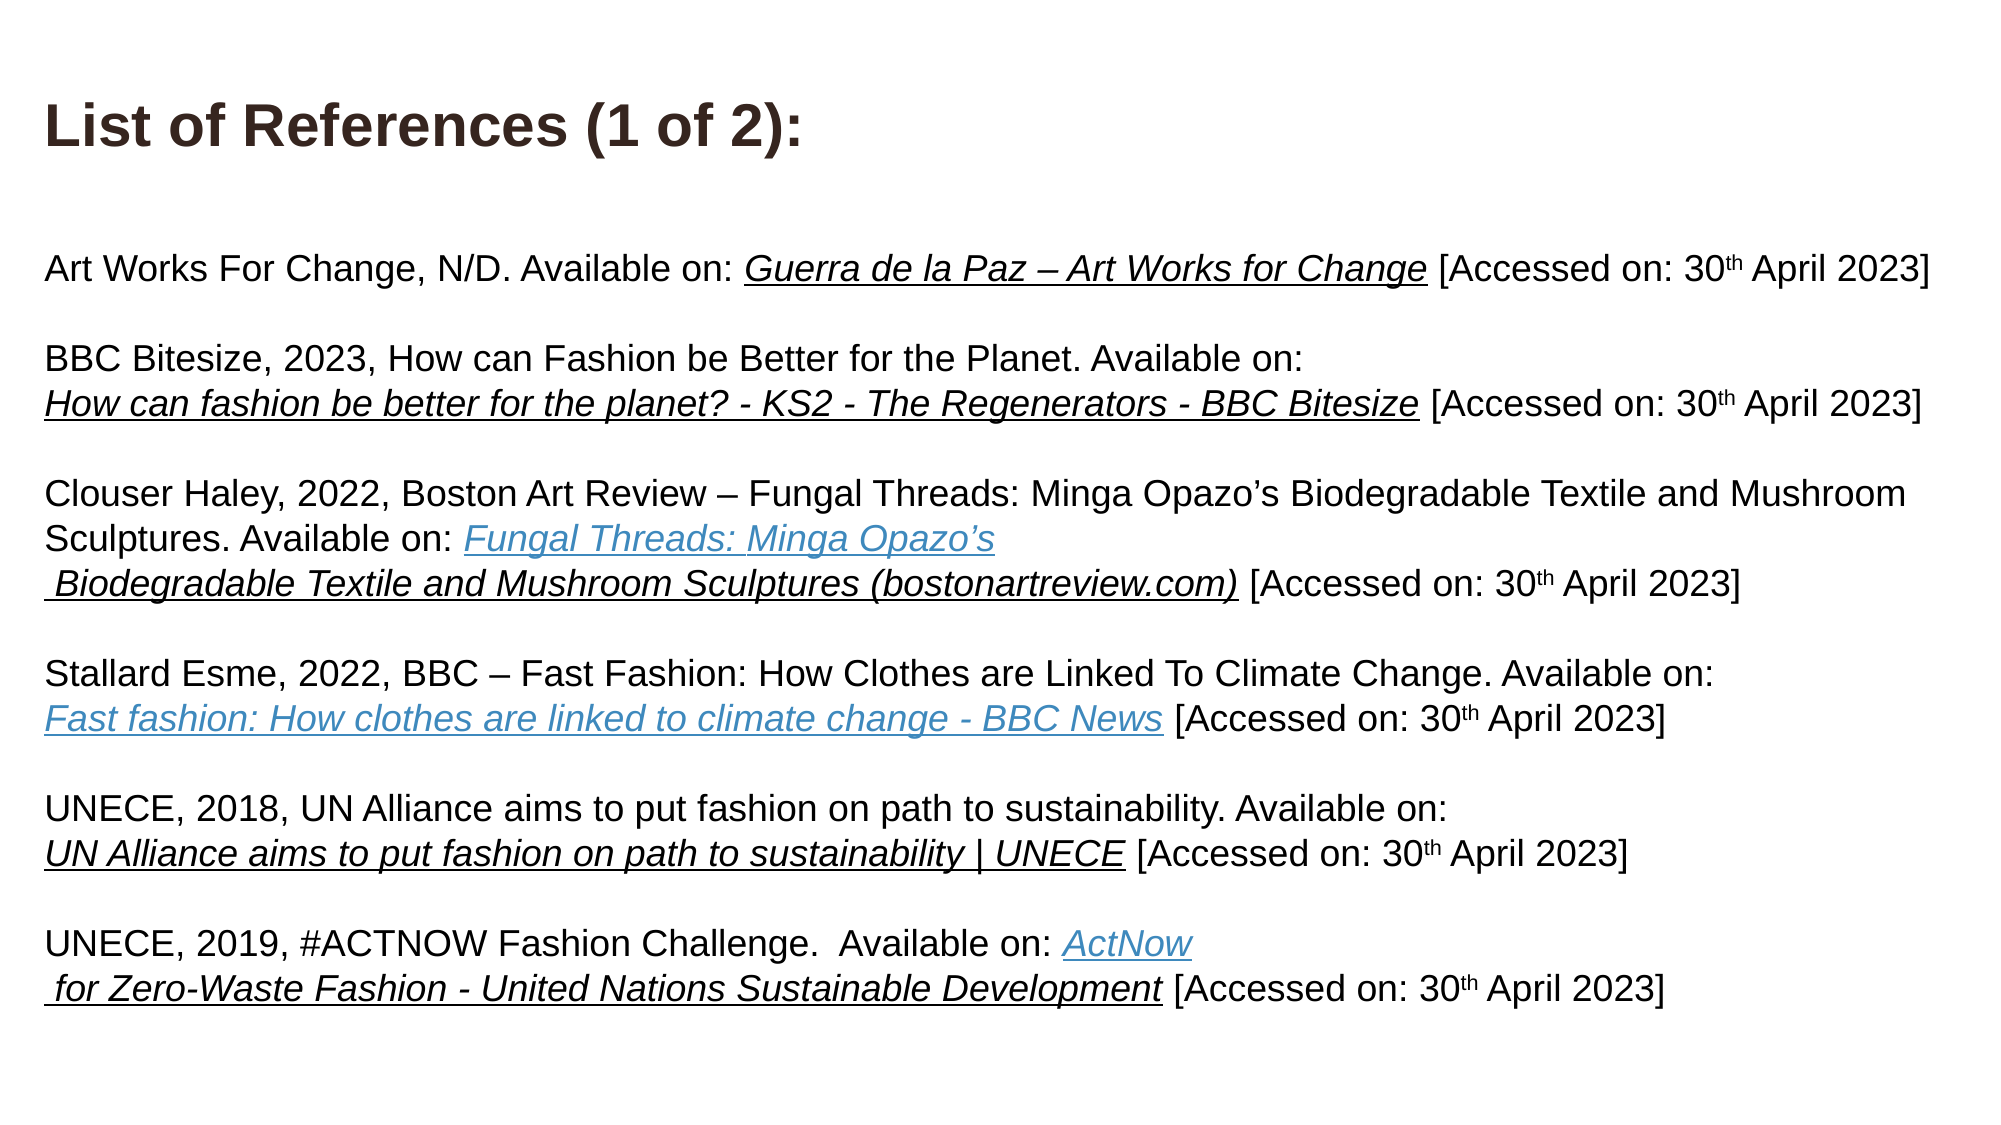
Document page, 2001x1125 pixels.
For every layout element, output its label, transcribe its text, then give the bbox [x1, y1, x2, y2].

text_box Art Works For Change, N/D. Available on: Guerra de la Paz – Art Works for Change [Accessed on: 30th April 2023] BBC Bitesize, 2023, How can Fashion be Better for the Planet. Available on: How can fashion be better for the planet? - KS2 - The Regenerators - BBC Bitesize [Accessed on: 30th April 2023] Clouser Haley, 2022, Boston Art Review – Fungal Threads: Minga Opazo’s Biodegradable Textile and Mushroom Sculptures. Available on: Fungal Threads: Minga Opazo’s Biodegradable Textile and Mushroom Sculptures (bostonartreview.com) [Accessed on: 30th April 2023] Stallard Esme, 2022, BBC – Fast Fashion: How Clothes are Linked To Climate Change. Available on: Fast fashion: How clothes are linked to climate change - BBC News [Accessed on: 30th April 2023] UNECE, 2018, UN Alliance aims to put fashion on path to sustainability. Available on: UN Alliance aims to put fashion on path to sustainability | UNECE [Accessed on: 30th April 2023] UNECE, 2019, #ACTNOW Fashion Challenge. Available on: ActNow for Zero-Waste Fashion - United Nations Sustainable Development [Accessed on: 30th April 2023] [29, 236, 1971, 1017]
title List of References (1 of 2): [29, 68, 1586, 168]
